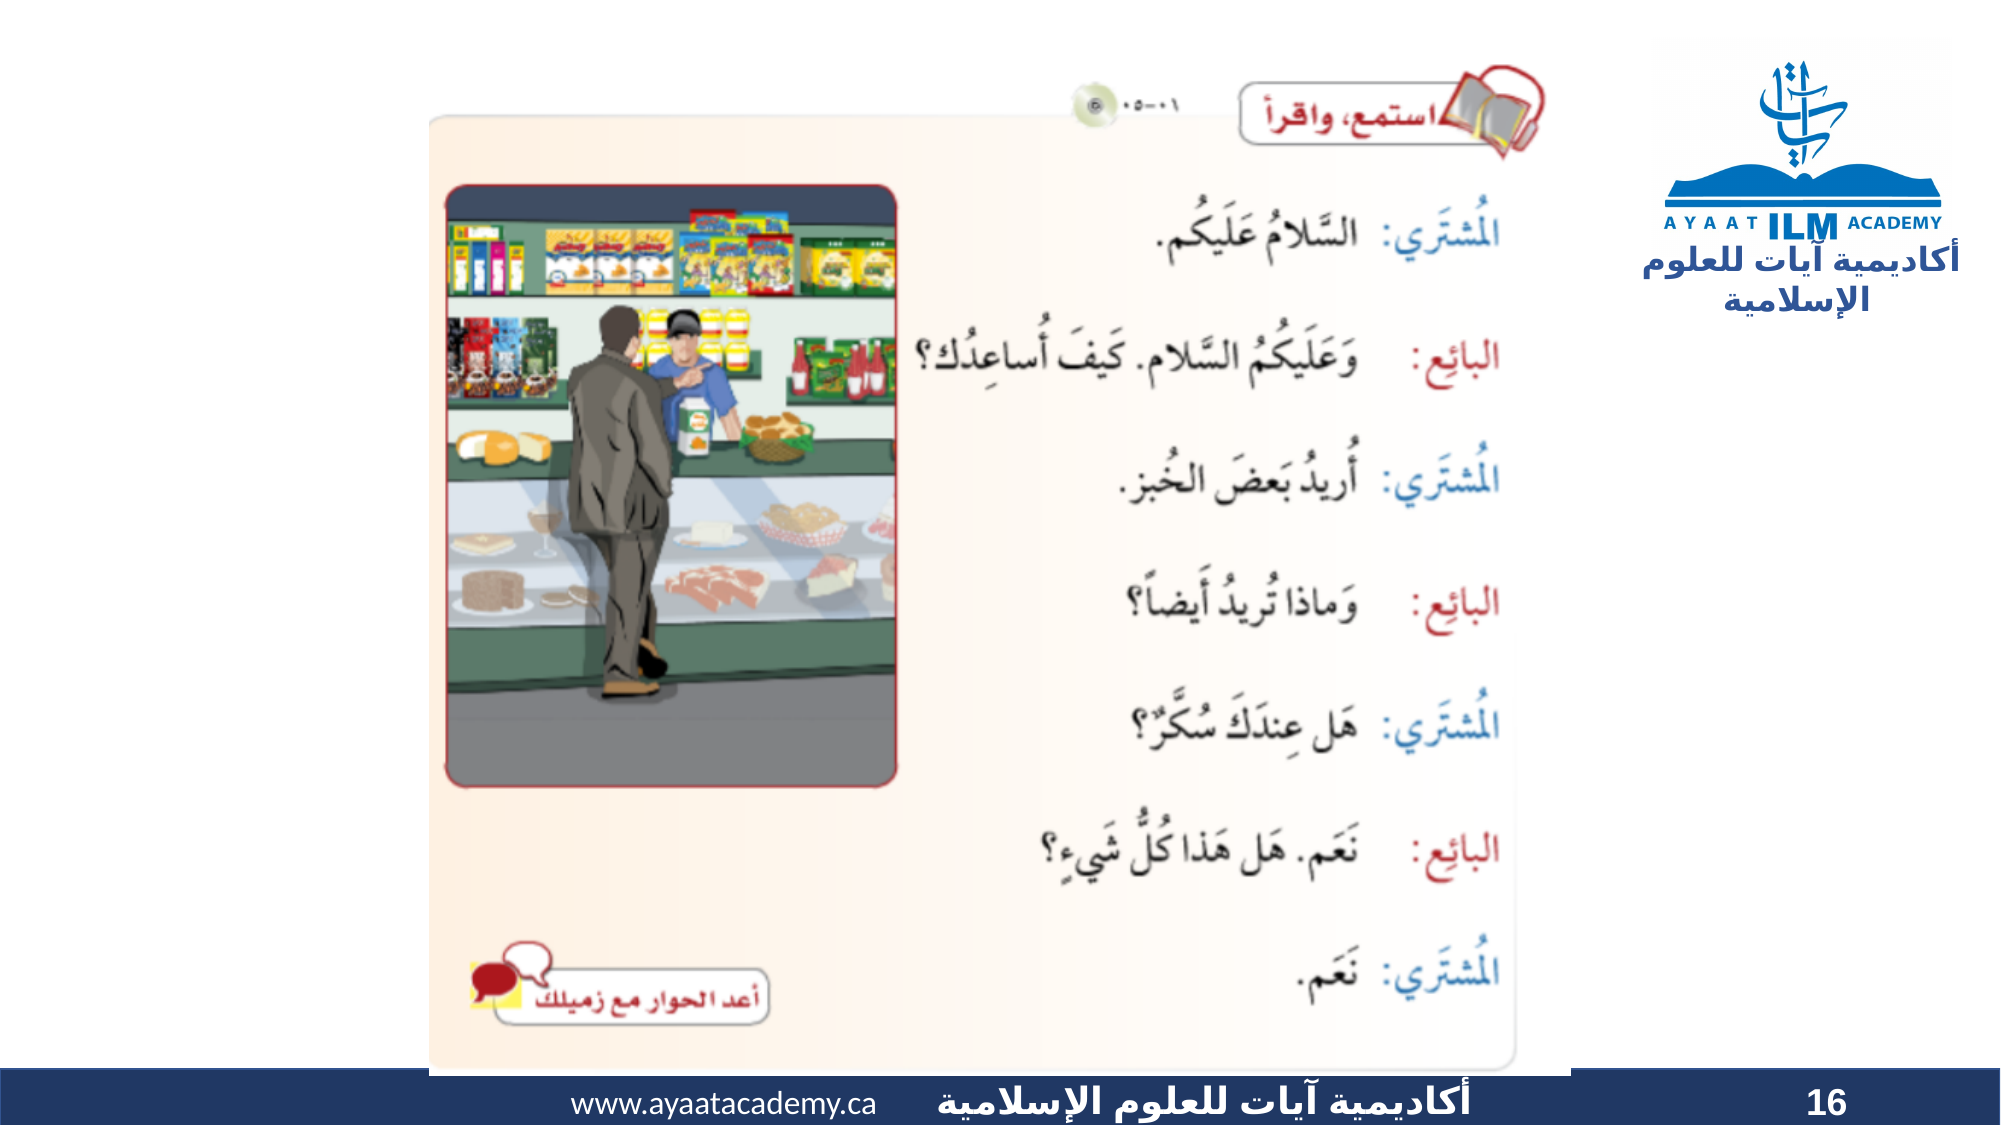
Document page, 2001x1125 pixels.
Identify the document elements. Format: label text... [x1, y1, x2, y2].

picture [1651, 37, 1952, 257]
slide_number 16 [1412, 1070, 1863, 1125]
picture [429, 48, 1571, 1077]
